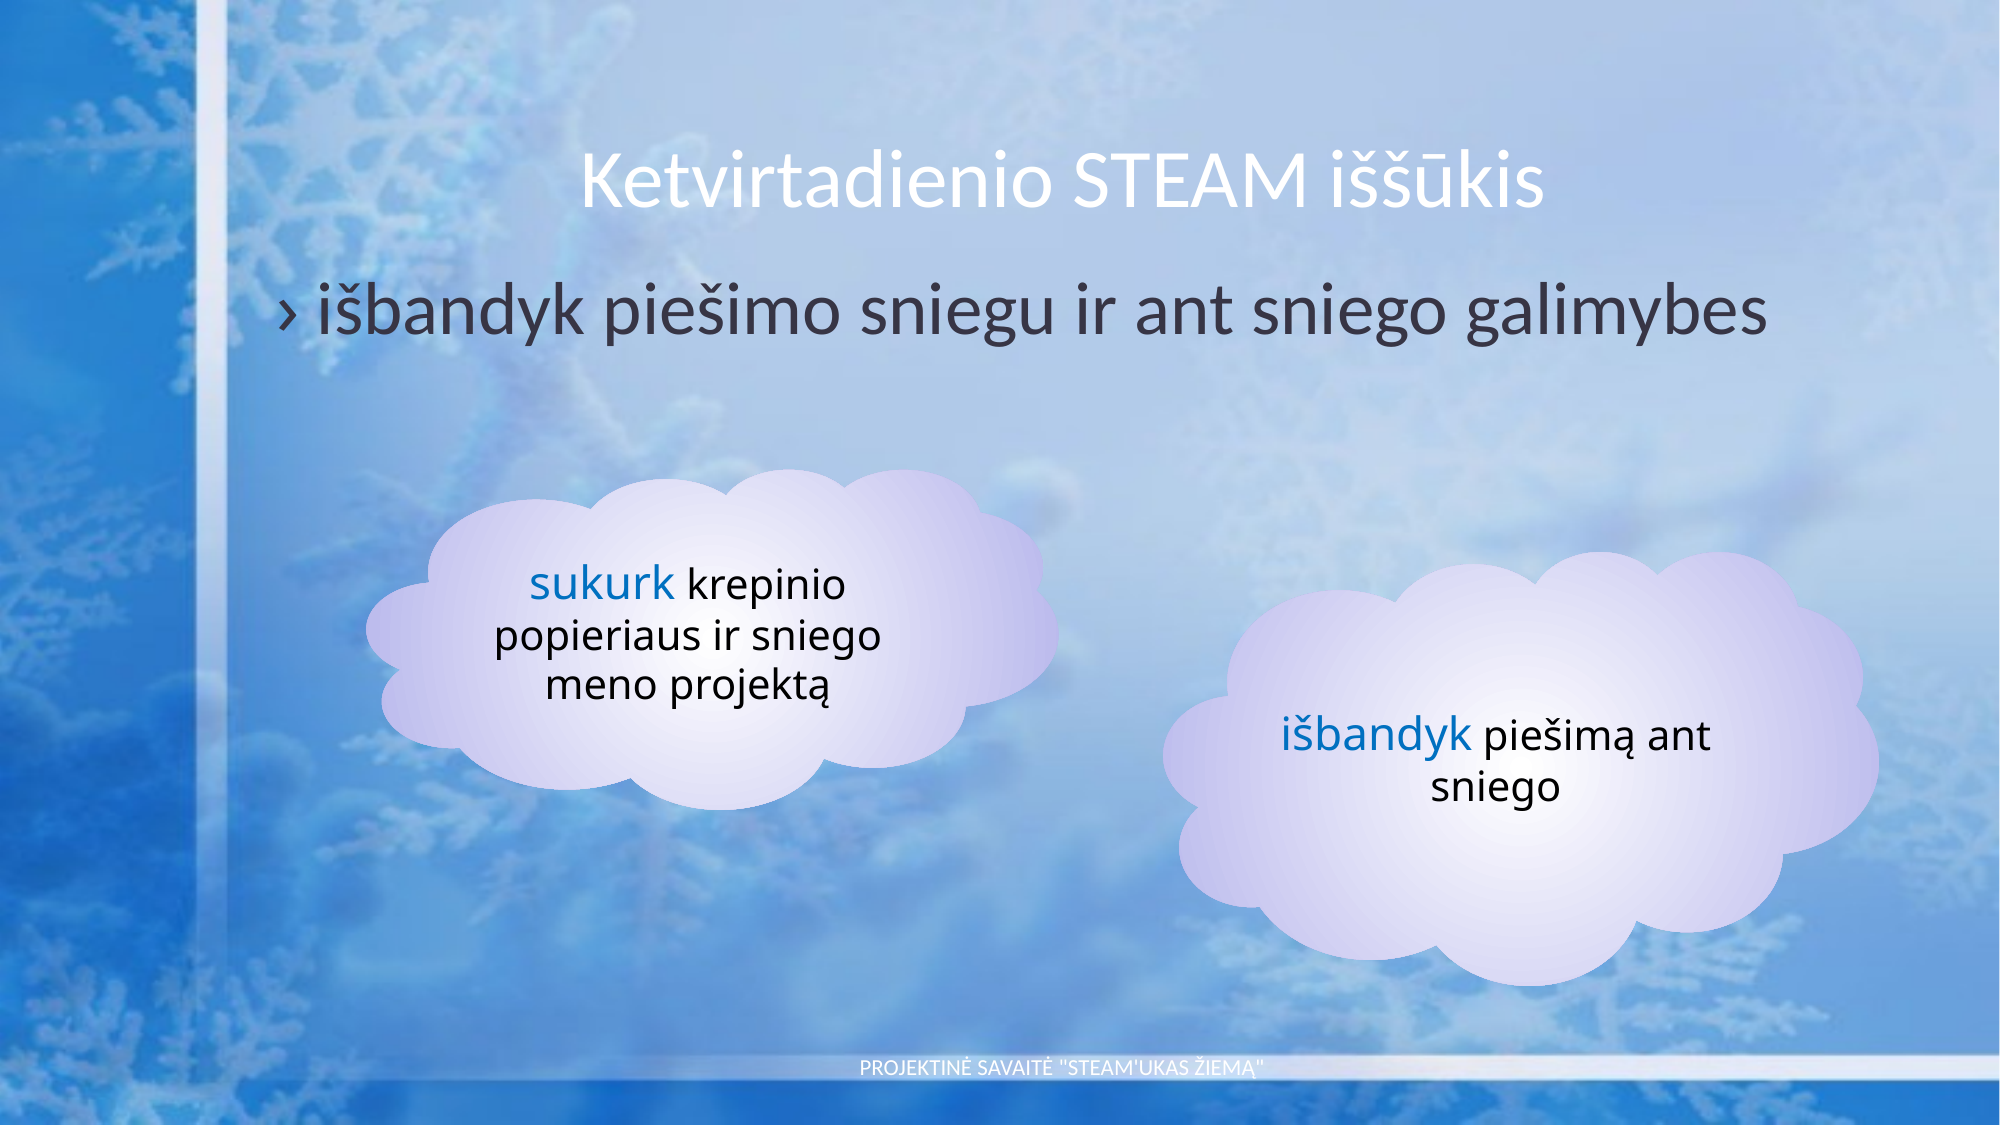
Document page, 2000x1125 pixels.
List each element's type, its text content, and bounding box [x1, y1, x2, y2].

text_box išbandyk piešimą ant sniego [1162, 551, 1880, 987]
title Ketvirtadienio STEAM iššūkis [261, 29, 1867, 233]
picture [0, 0, 2000, 1125]
footer Projektinė savaitė "STEAM'ukas žiemą" [390, 1036, 1734, 1096]
list išbandyk piešimo sniegu ir ant sniego galimybes [261, 262, 1867, 1013]
text_box sukurk krepinio popieriaus ir sniego meno projektą [365, 469, 1060, 811]
